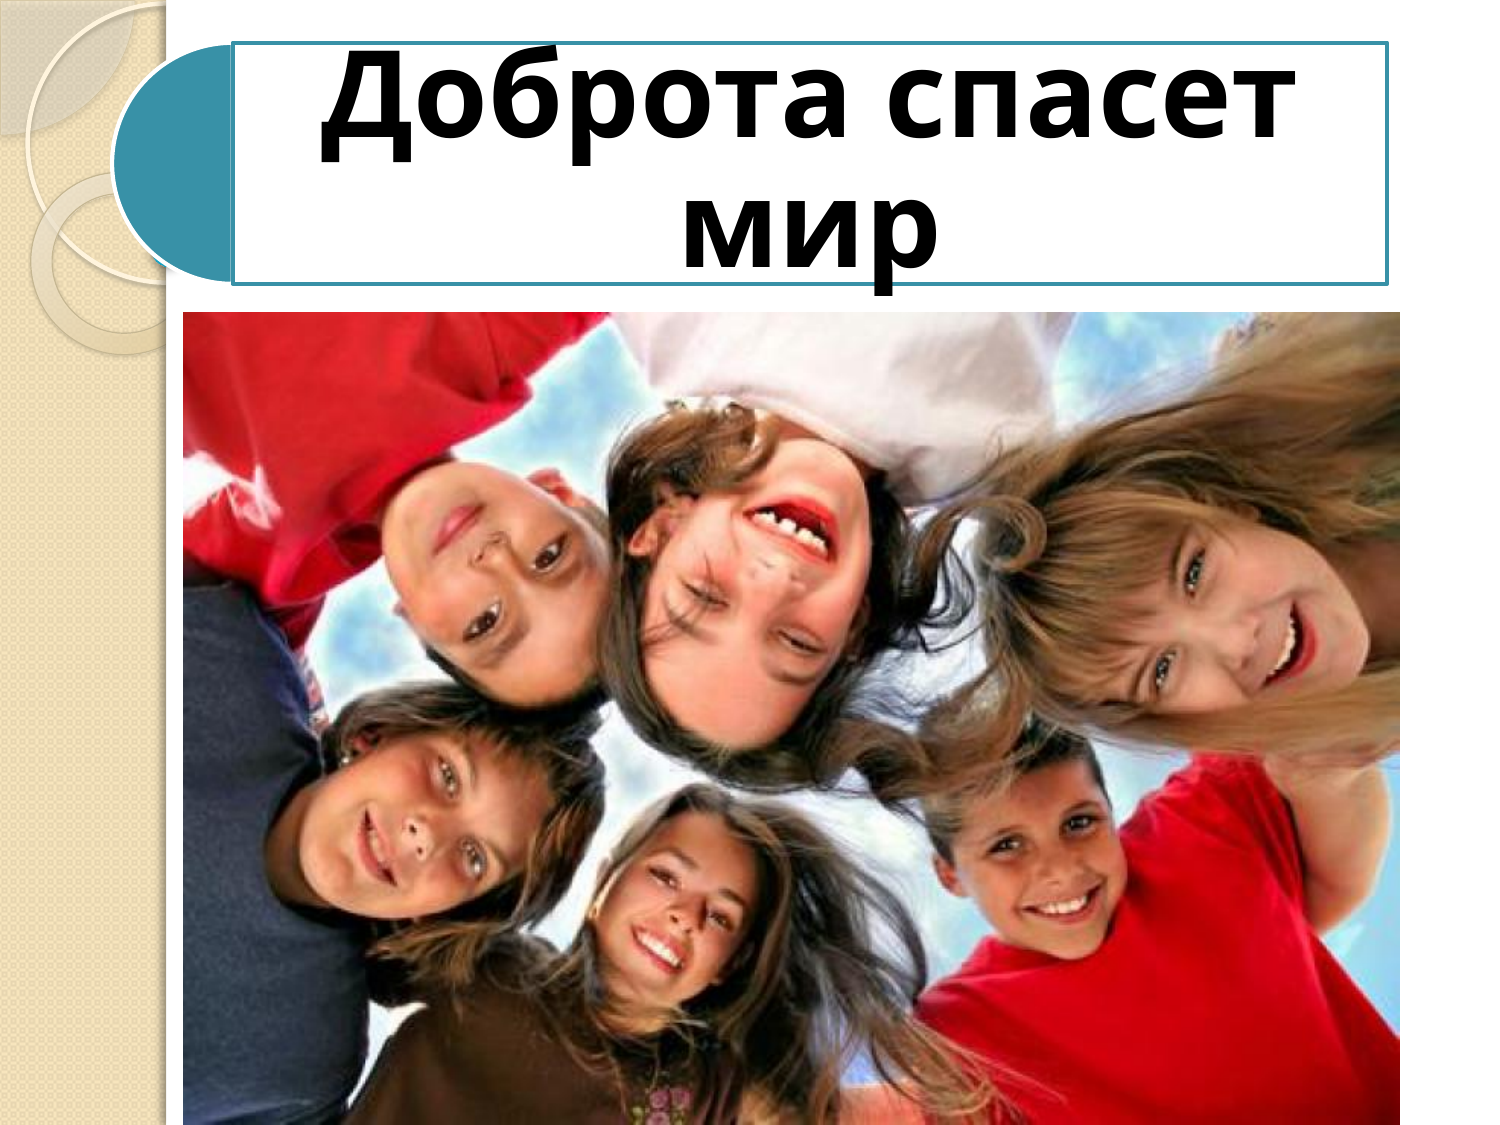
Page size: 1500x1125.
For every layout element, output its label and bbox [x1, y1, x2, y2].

text_box [111, 42, 1388, 285]
picture [182, 312, 1400, 1125]
